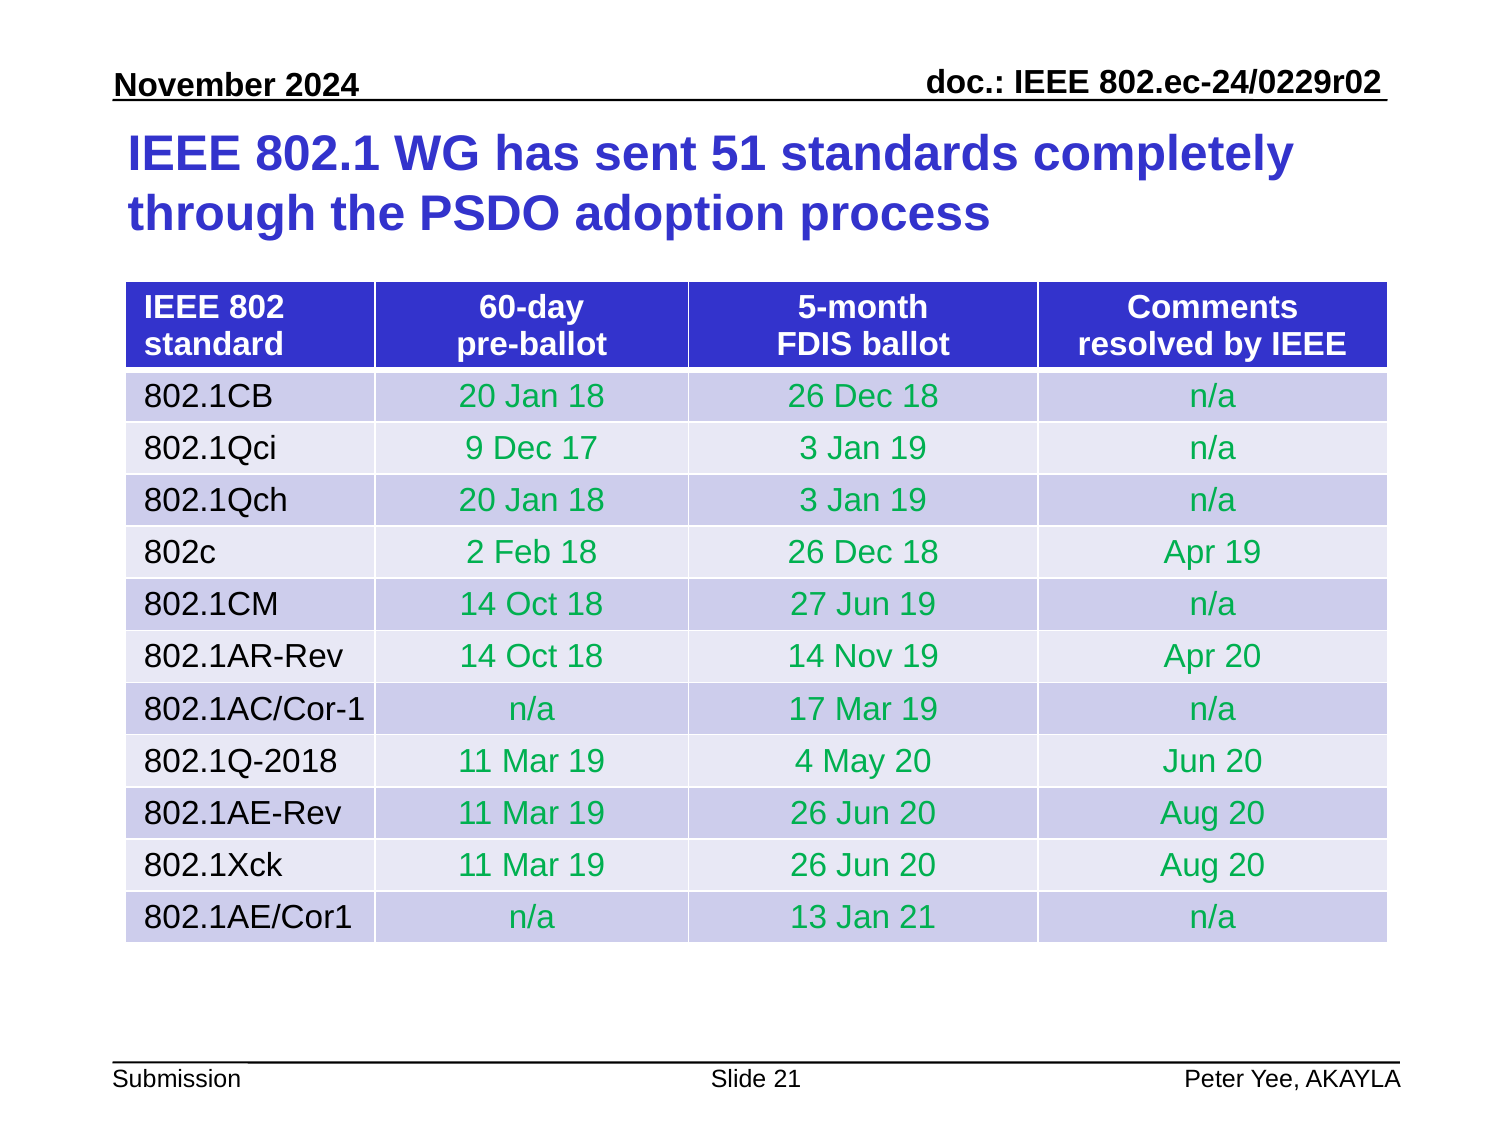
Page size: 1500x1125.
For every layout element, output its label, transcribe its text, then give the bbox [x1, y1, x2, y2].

table_cell 802.1AE-Rev [126, 788, 374, 838]
table_cell 802c [126, 527, 374, 577]
footer Peter Yee, AKAYLA [1183, 1061, 1402, 1093]
table_cell Apr 20 [1039, 631, 1387, 682]
table_cell 802.1CB [126, 373, 374, 421]
table_cell 802.1CM [126, 579, 374, 630]
table_cell n/a [1039, 423, 1387, 473]
table_cell 27 Jun 19 [689, 579, 1037, 630]
table_cell 26 Jun 20 [689, 788, 1037, 838]
table_cell 11 Mar 19 [376, 788, 688, 838]
table_cell 11 Mar 19 [376, 735, 688, 786]
table_cell 26 Jun 20 [689, 840, 1037, 890]
table_header 60-day pre-ballot [376, 282, 688, 367]
table_cell 802.1AR-Rev [126, 631, 374, 682]
table_cell 802.1Qci [126, 423, 374, 473]
table_cell n/a [1039, 683, 1387, 734]
table_cell n/a [1039, 373, 1387, 421]
table_cell 3 Jan 19 [689, 423, 1037, 473]
table_cell 4 May 20 [689, 735, 1037, 786]
table_header Comments resolved by IEEE [1039, 282, 1387, 367]
table_cell 17 Mar 19 [689, 683, 1037, 734]
slide_number Slide 21 [709, 1061, 803, 1093]
table_cell n/a [1039, 475, 1387, 525]
table_cell 13 Jan 21 [689, 892, 1037, 942]
title IEEE 802.1 WG has sent 51 standards completely through the PSDO adoption process [112, 112, 1388, 288]
table_cell 26 Dec 18 [689, 527, 1037, 577]
table_cell 9 Dec 17 [376, 423, 688, 473]
table_cell n/a [376, 892, 688, 942]
table_cell Apr 19 [1039, 527, 1387, 577]
table_cell Aug 20 [1039, 840, 1387, 890]
table_cell n/a [1039, 579, 1387, 630]
table_cell 802.1AC/Cor-1 [126, 683, 374, 734]
table_cell 14 Nov 19 [689, 631, 1037, 682]
table_cell 20 Jan 18 [376, 475, 688, 525]
table_cell 802.1AE/Cor1 [126, 892, 374, 942]
table_cell 2 Feb 18 [376, 527, 688, 577]
table_cell 14 Oct 18 [376, 631, 688, 682]
table_cell 802.1Xck [126, 840, 374, 890]
table_cell 3 Jan 19 [689, 475, 1037, 525]
table_cell 802.1Q-2018 [126, 735, 374, 786]
table_cell 14 Oct 18 [376, 579, 688, 630]
table_cell n/a [376, 683, 688, 734]
table_cell 26 Dec 18 [689, 373, 1037, 421]
table_cell Jun 20 [1039, 735, 1387, 786]
table_cell Aug 20 [1039, 788, 1387, 838]
table_header IEEE 802 standard [126, 282, 374, 367]
table_cell n/a [1039, 892, 1387, 942]
table_cell 20 Jan 18 [376, 373, 688, 421]
table_header 5-month FDIS ballot [689, 282, 1037, 367]
table_cell 11 Mar 19 [376, 840, 688, 890]
table_cell 802.1Qch [126, 475, 374, 525]
